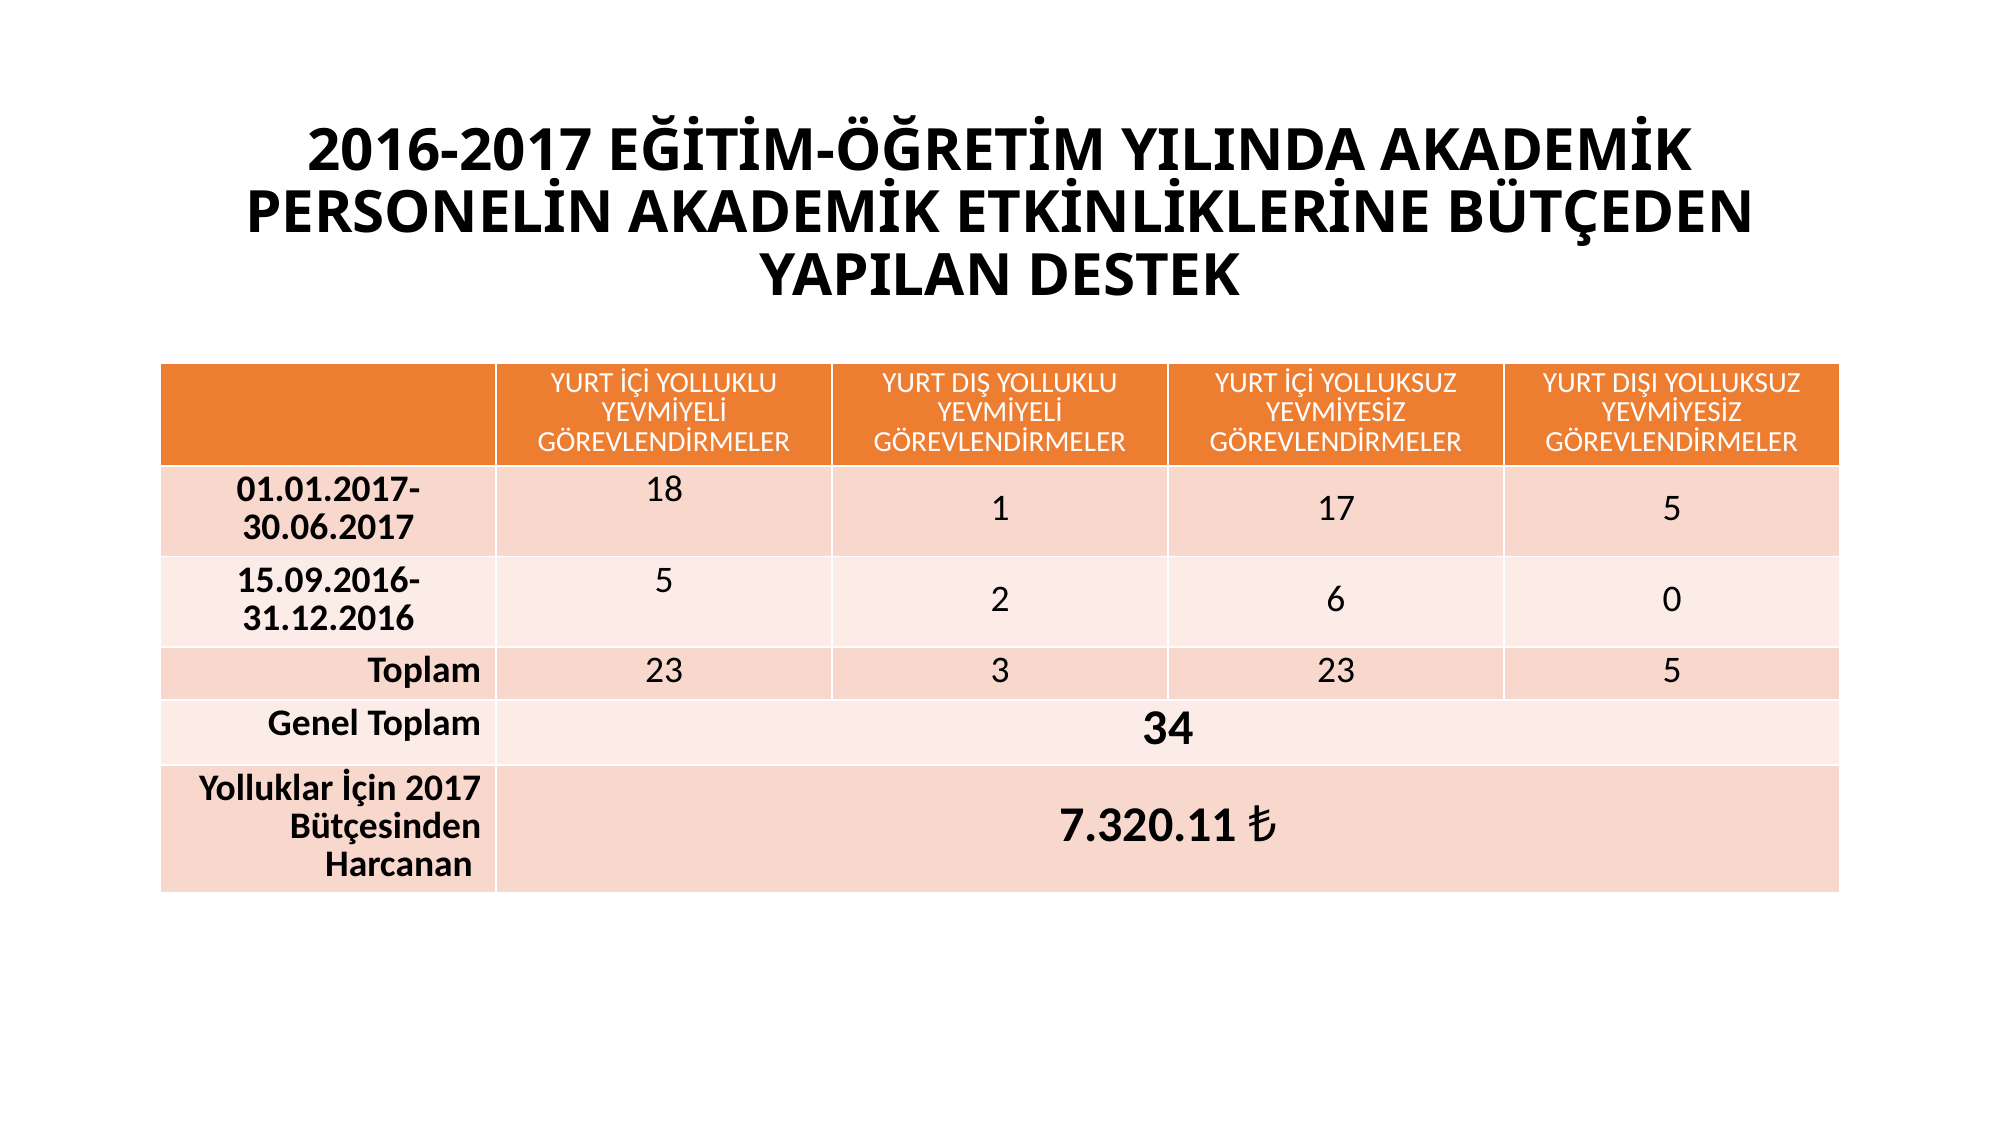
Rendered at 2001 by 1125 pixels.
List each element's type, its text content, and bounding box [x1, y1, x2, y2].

table_cell 5 [1505, 648, 1839, 699]
table_cell 17 [1169, 467, 1503, 556]
table_cell Genel Toplam [161, 701, 495, 764]
table_cell 23 [1169, 648, 1503, 699]
table_cell Yolluklar İçin 2017 Bütçesinden Harcanan [161, 766, 495, 892]
table_cell 23 [497, 648, 831, 699]
table_header YURT DIŞI YOLLUKSUZ YEVMİYESİZ GÖREVLENDİRMELER [1505, 364, 1839, 465]
title 2016-2017 EĞİTİM-ÖĞRETİM YILINDA AKADEMİK PERSONELİN AKADEMİK ETKİNLİKLERİNE BÜTÇEDEN YAPILAN DESTEK [137, 105, 1863, 323]
table_cell 01.01.2017-30.06.2017 [161, 467, 495, 556]
table_header YURT İÇİ YOLLUKLU YEVMİYELİ GÖREVLENDİRMELER [497, 364, 831, 465]
table_header [161, 364, 495, 465]
table_header YURT DIŞ YOLLUKLU YEVMİYELİ GÖREVLENDİRMELER [833, 364, 1167, 465]
table_cell Toplam [161, 648, 495, 699]
table_cell 5 [1505, 467, 1839, 556]
table_cell 1 [833, 467, 1167, 556]
table_cell 34 [497, 701, 1839, 764]
table_cell 15.09.2016-31.12.2016 [161, 557, 495, 646]
table_cell 6 [1169, 557, 1503, 646]
table_header YURT İÇİ YOLLUKSUZ YEVMİYESİZ GÖREVLENDİRMELER [1169, 364, 1503, 465]
table_cell 2 [833, 557, 1167, 646]
table_cell 18 [497, 467, 831, 556]
table_cell 0 [1505, 557, 1839, 646]
table_cell 5 [497, 557, 831, 646]
table_cell 7.320.11 ₺ [497, 766, 1839, 892]
table_cell 3 [833, 648, 1167, 699]
